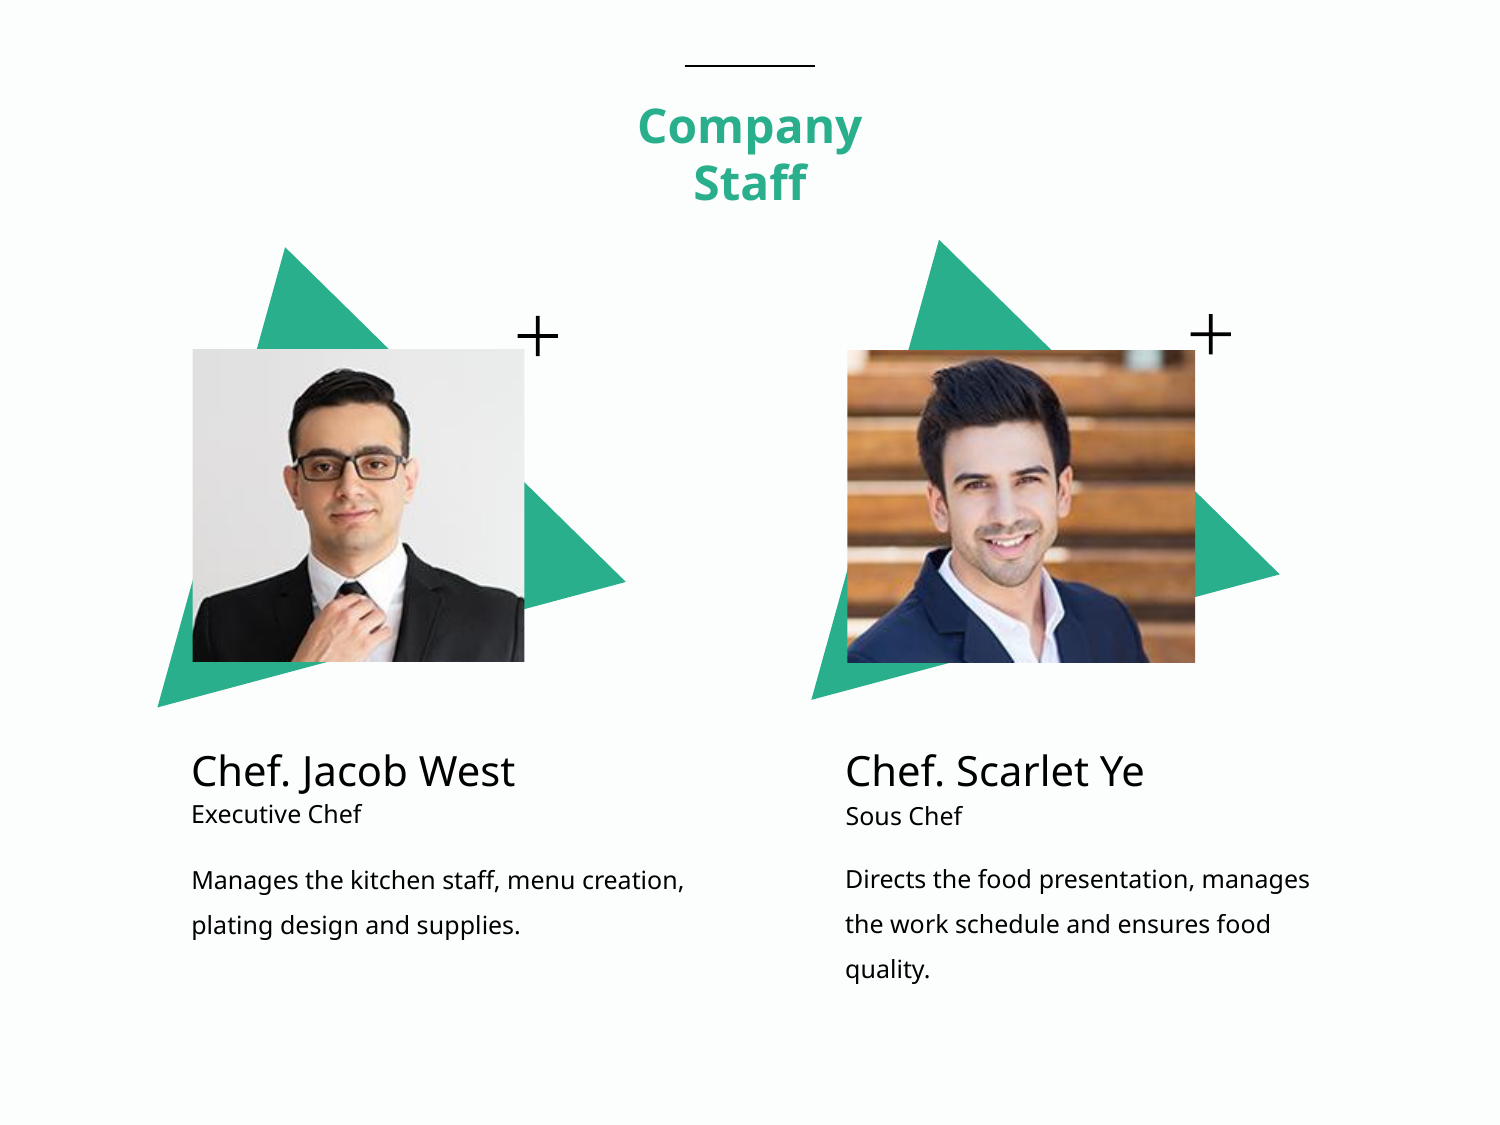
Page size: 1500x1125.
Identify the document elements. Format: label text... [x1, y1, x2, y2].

text_box [1196, 492, 1280, 597]
text_box [192, 349, 525, 663]
text_box [517, 315, 558, 357]
text_box [1190, 314, 1231, 355]
text_box Chef. Jacob West [176, 736, 609, 803]
text_box Manages the kitchen staff, menu creation, plating design and supplies. [176, 841, 705, 930]
text_box Company Staff [562, 87, 938, 161]
text_box [525, 482, 626, 609]
text_box [847, 350, 1196, 663]
text_box Executive Chef [176, 803, 503, 837]
text_box [811, 571, 949, 700]
text_box [157, 582, 324, 708]
text_box [256, 247, 389, 349]
text_box [908, 239, 1052, 350]
text_box Chef. Scarlet Ye [830, 736, 1275, 803]
text_box Sous Chef [830, 792, 1090, 839]
text_box Directs the food presentation, manages the work schedule and ensures food quality. [830, 841, 1332, 967]
